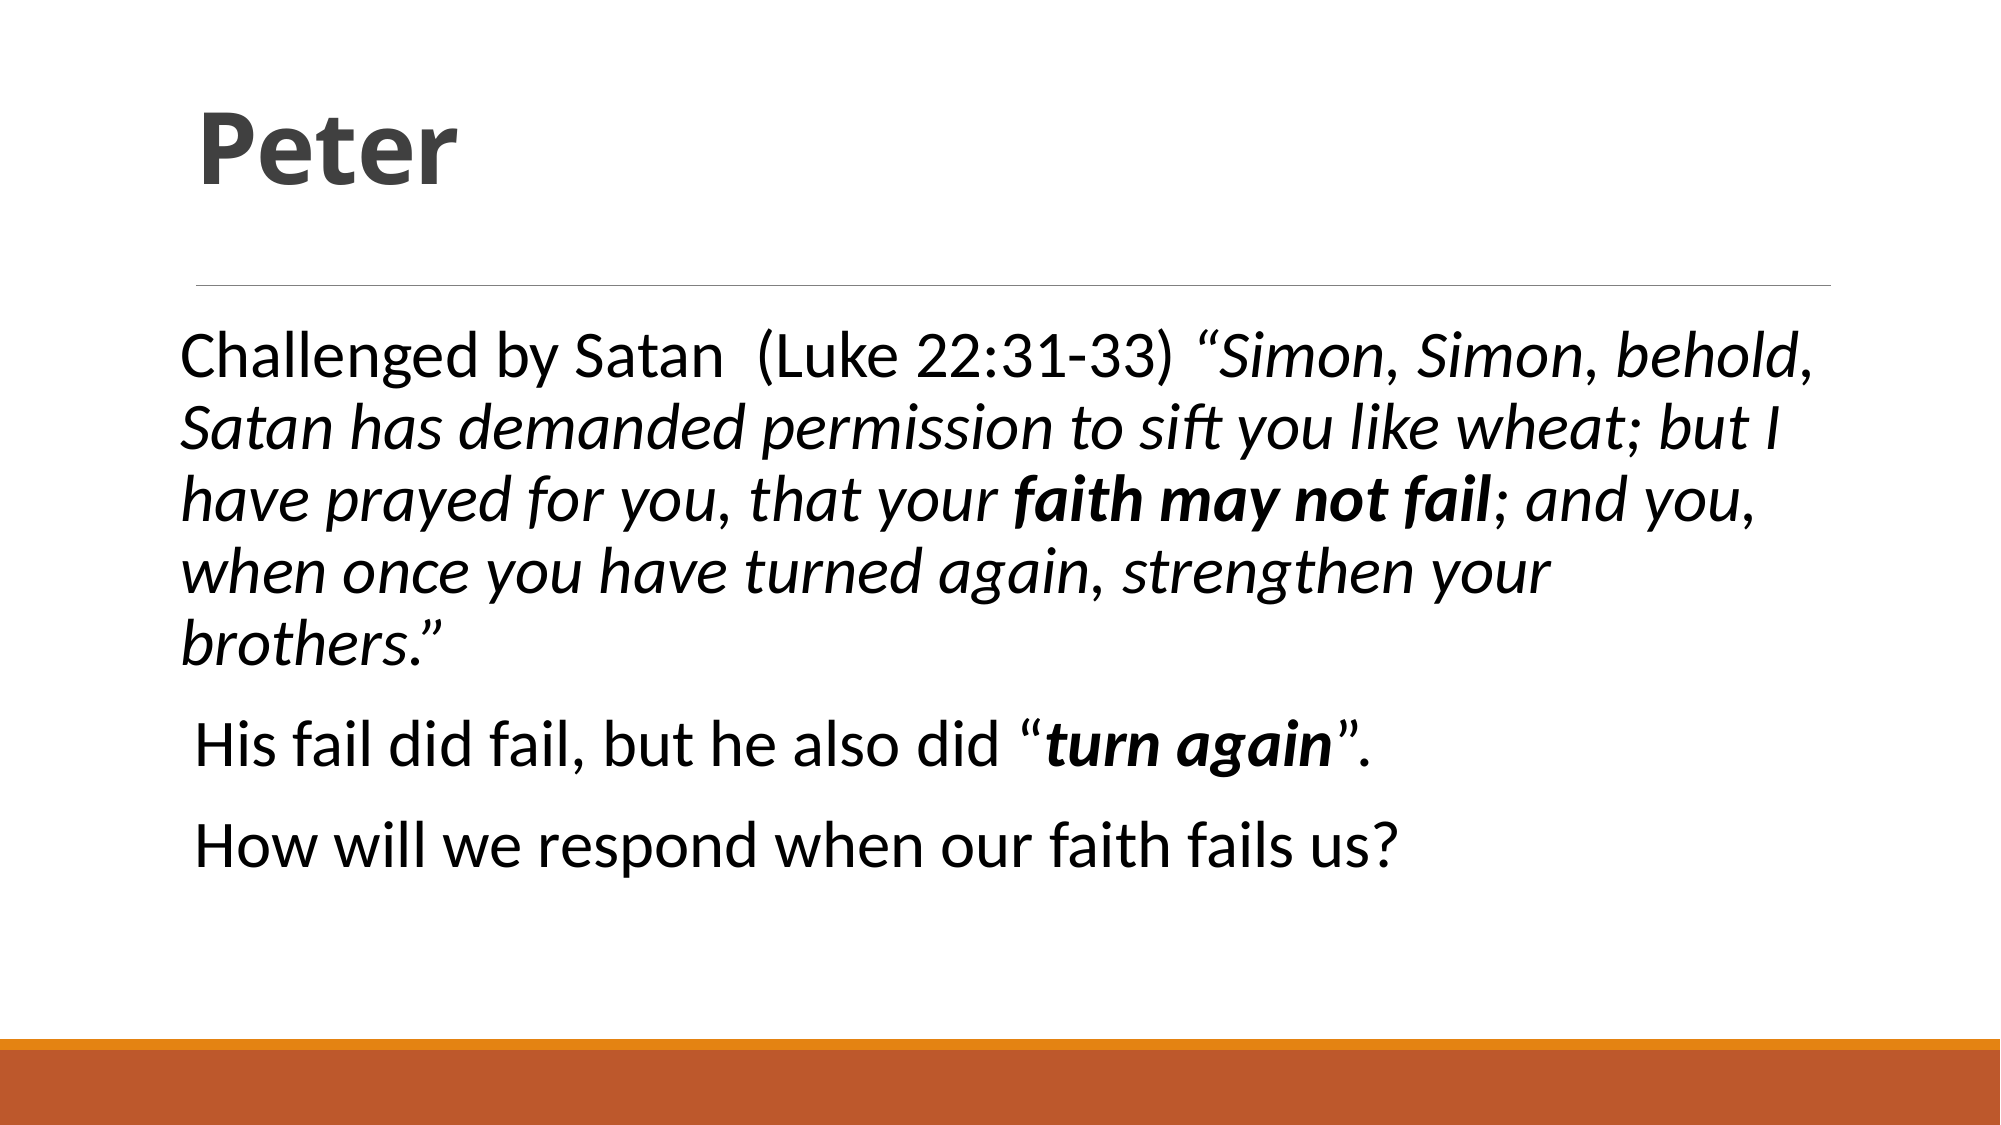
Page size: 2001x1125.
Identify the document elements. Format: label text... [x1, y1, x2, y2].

list Challenged by Satan (Luke 22:31-33) “Simon, Simon, behold, Satan has demanded permission to sift you like wheat; but I have prayed for you, that your faith may not fail; and you, when once you have turned again, strengthen your brothers.” His fail did fail, but he also did “turn again”. How will we respond when our faith fails us? [179, 312, 1830, 1038]
title Peter [179, 47, 1830, 213]
